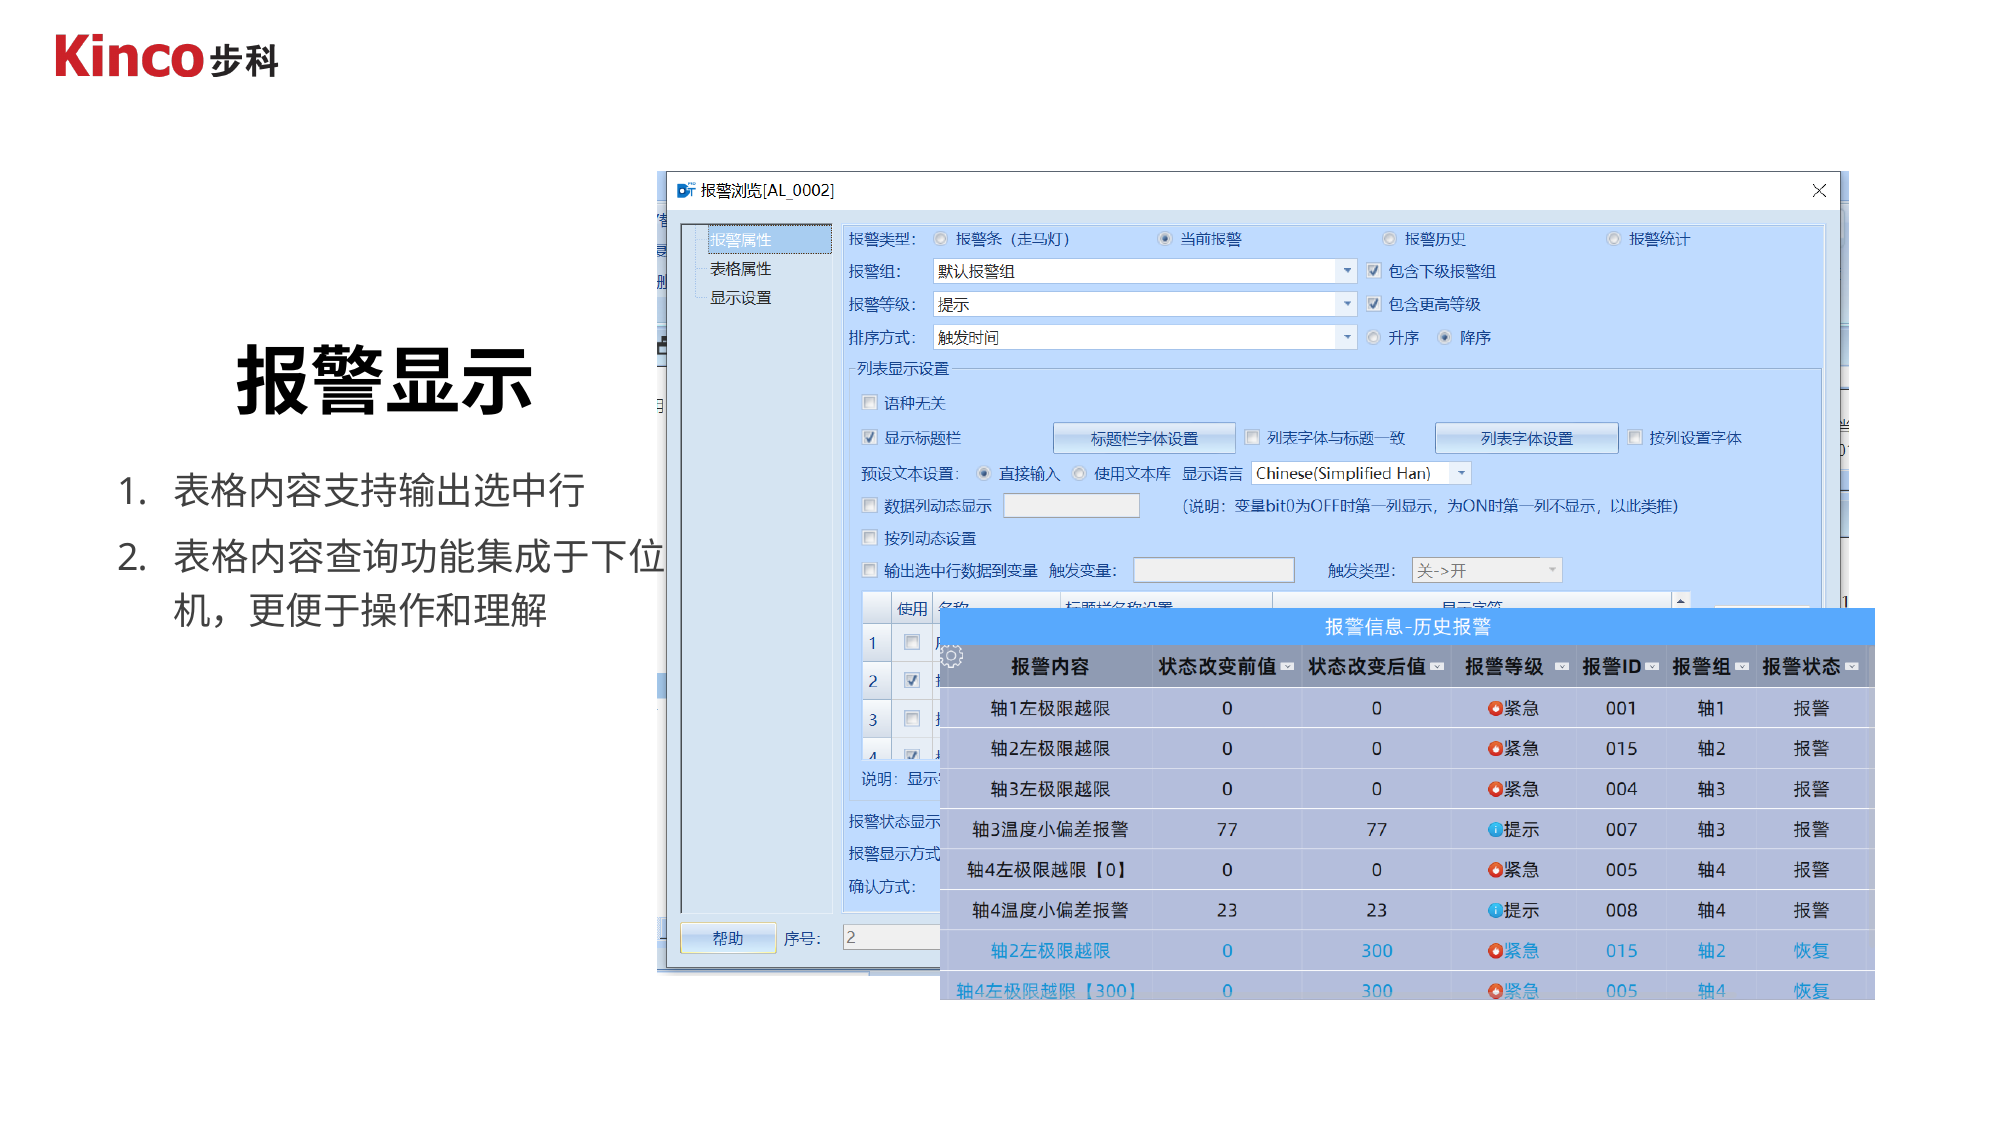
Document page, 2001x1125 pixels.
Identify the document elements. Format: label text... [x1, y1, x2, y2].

picture [54, 33, 279, 77]
text_box 表格内容支持输出选中行 表格内容查询功能集成于下位机，更便于操作和理解 [102, 450, 657, 640]
picture [657, 171, 1875, 1000]
text_box 报警显示 [220, 326, 563, 431]
